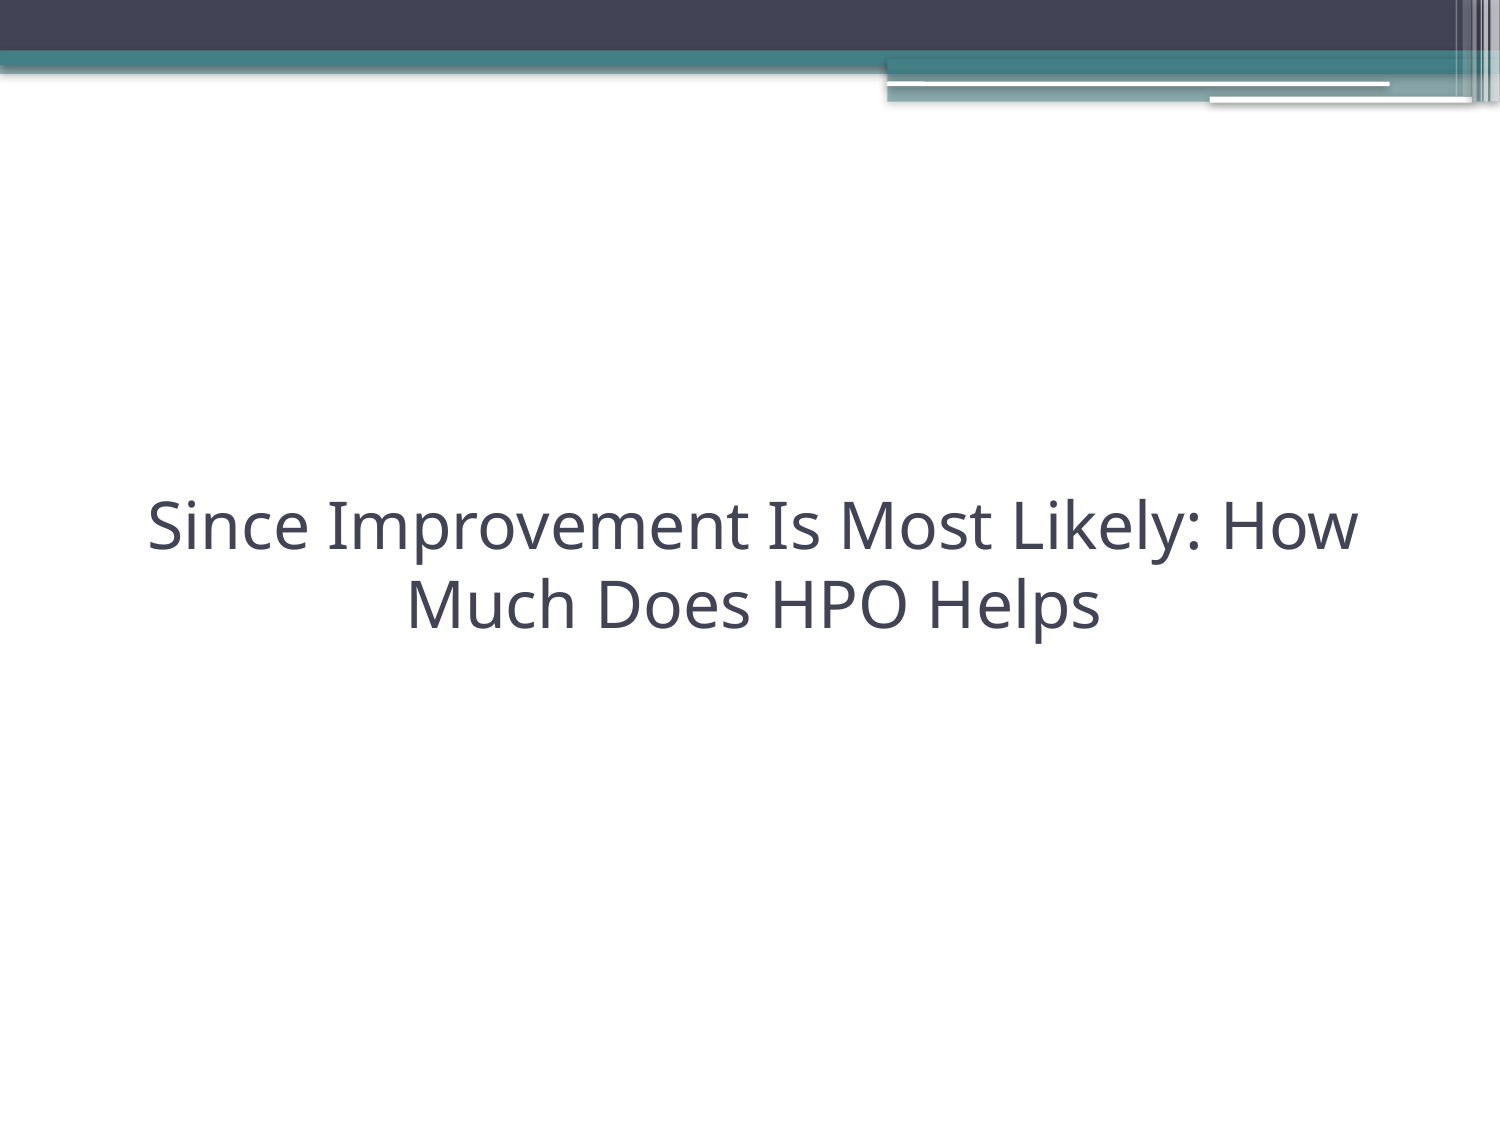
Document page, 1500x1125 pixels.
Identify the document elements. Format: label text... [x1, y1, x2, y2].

title Since Improvement Is Most Likely: How Much Does HPO Helps [110, 468, 1399, 657]
